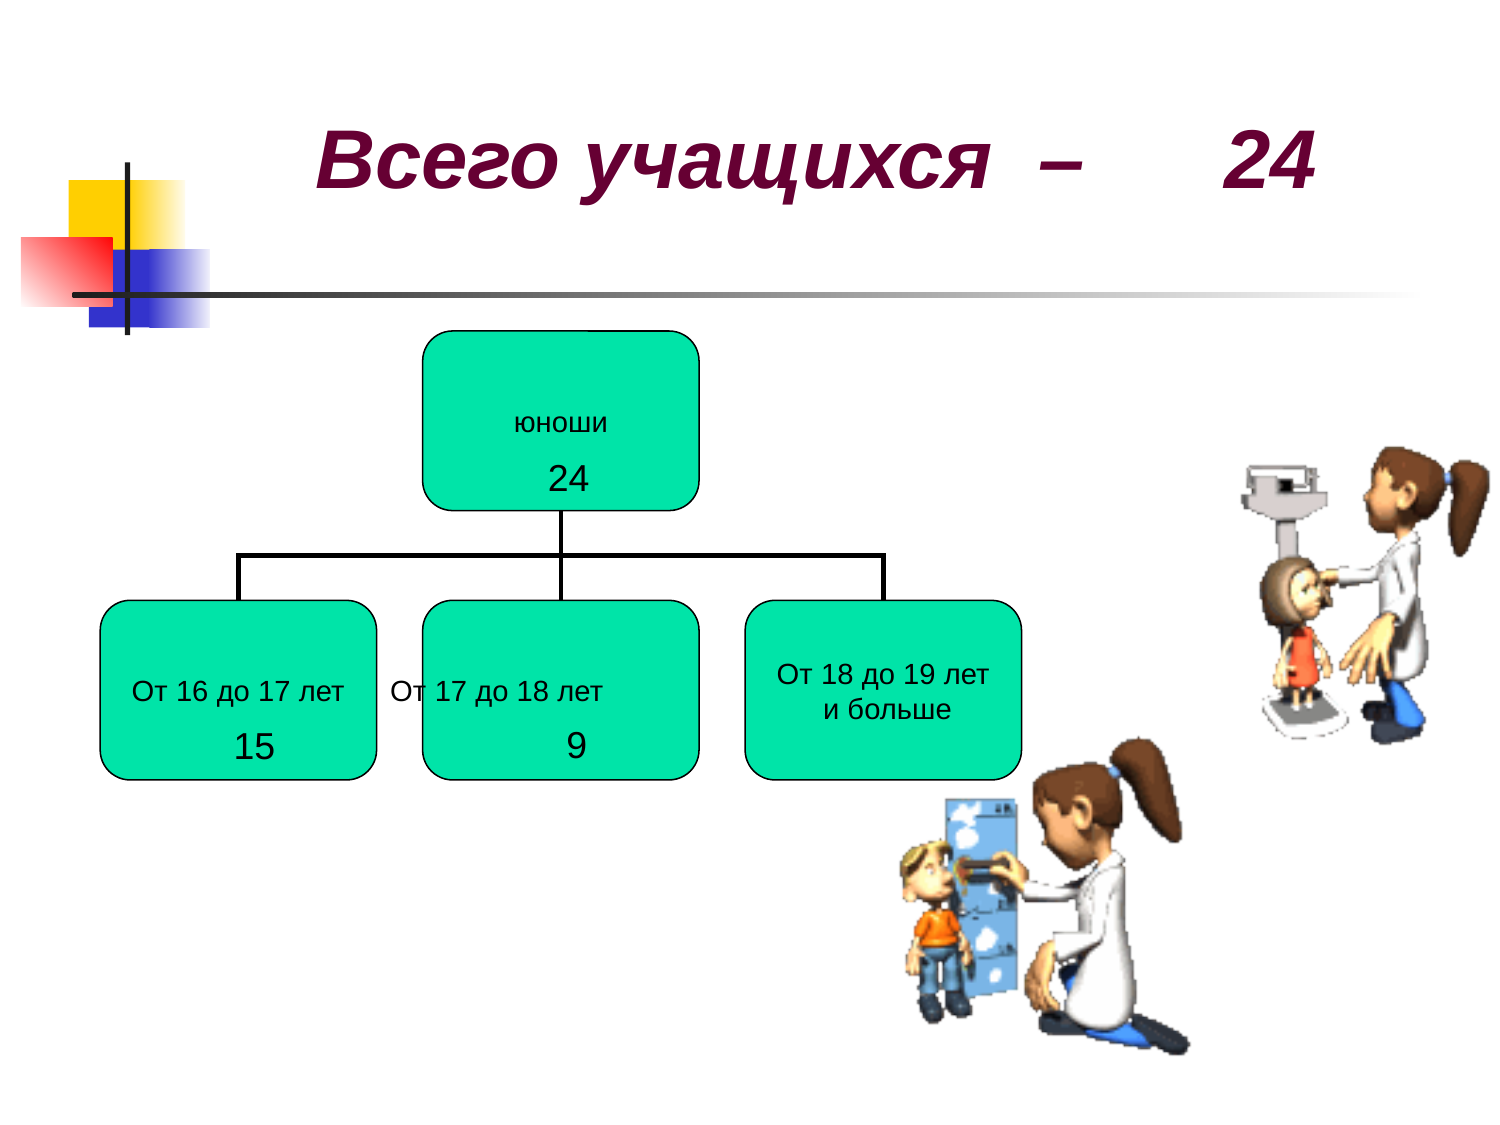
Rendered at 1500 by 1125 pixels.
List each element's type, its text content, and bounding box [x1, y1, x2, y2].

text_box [99, 330, 1022, 781]
picture [855, 409, 1500, 1083]
title Всего учащихся – 24 [188, 34, 1468, 276]
